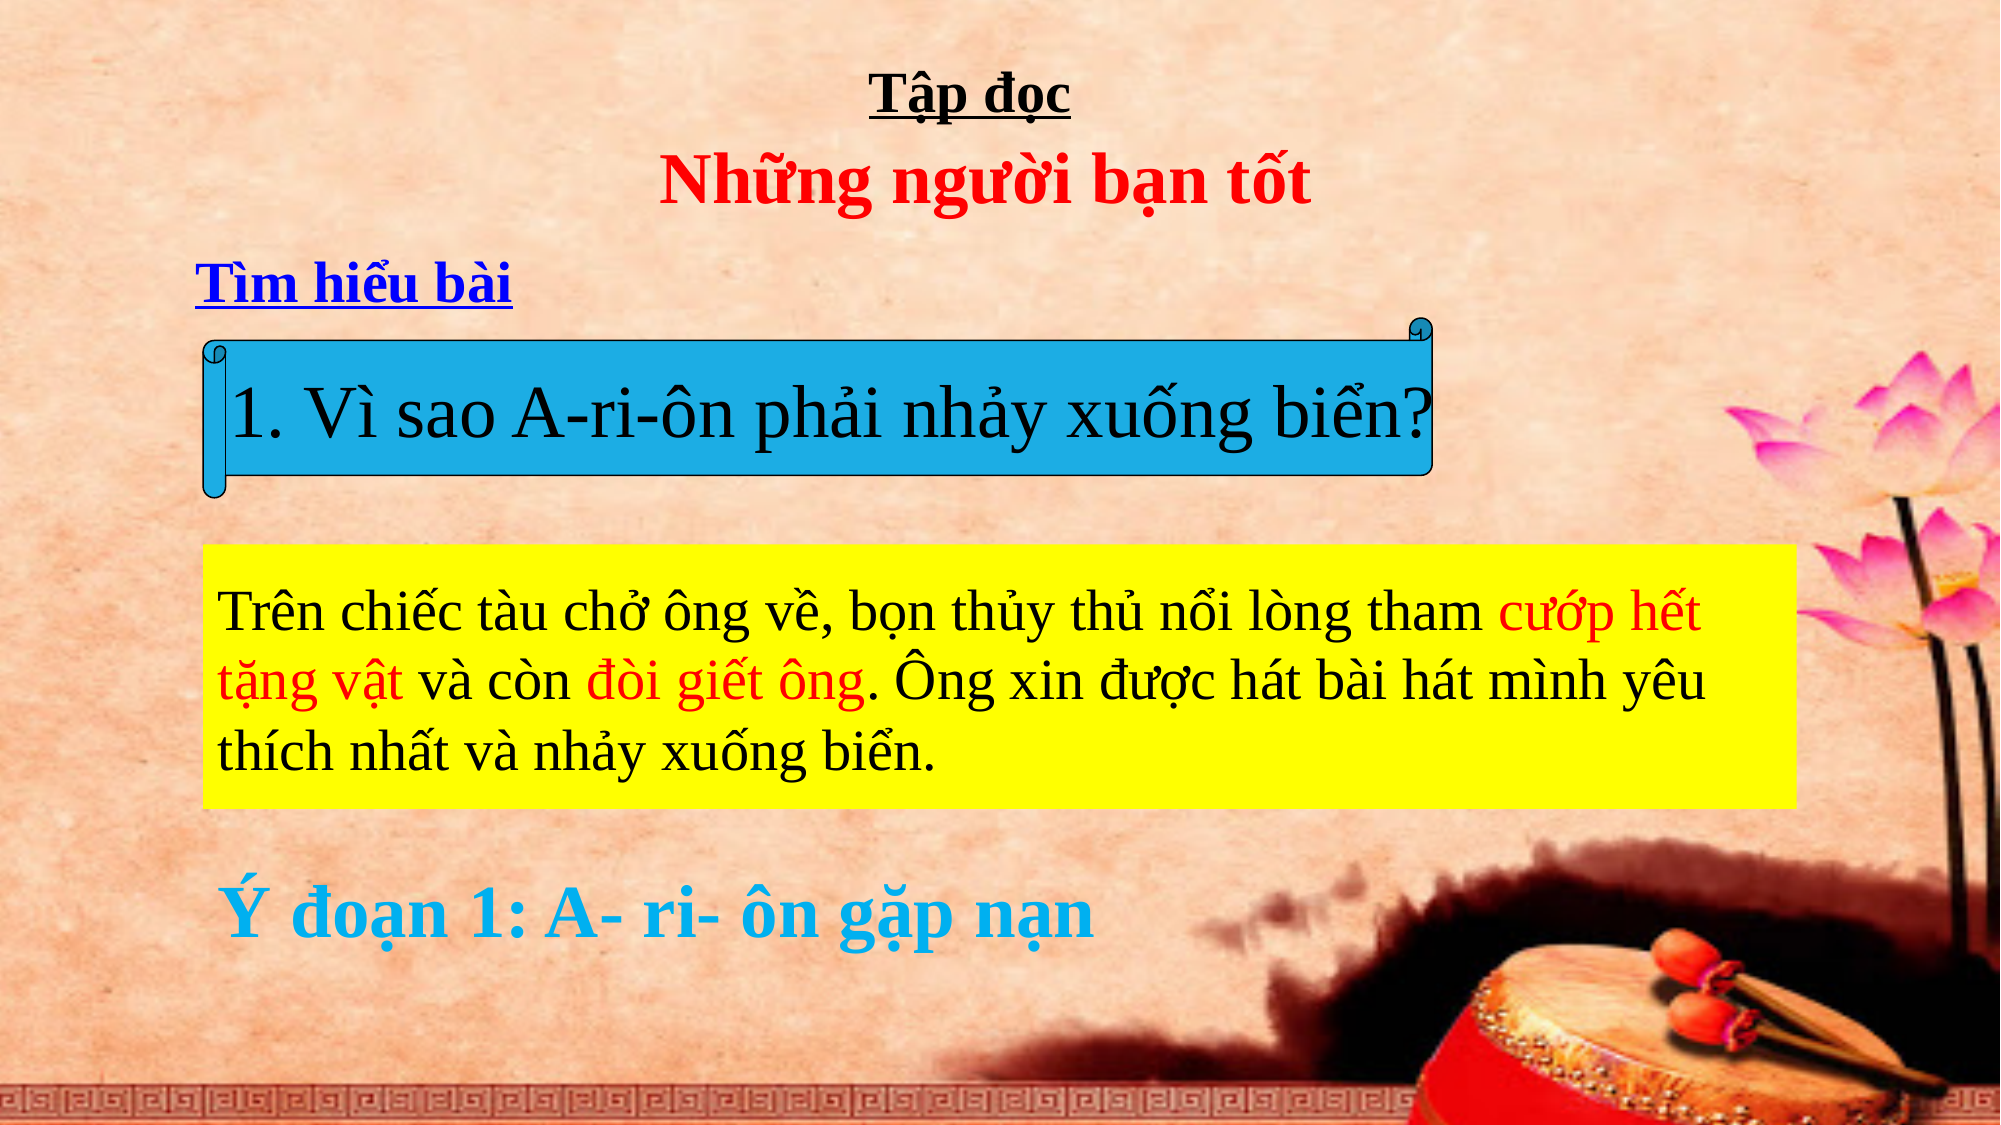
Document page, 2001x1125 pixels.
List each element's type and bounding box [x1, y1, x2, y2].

list [0, 0, 2000, 1125]
